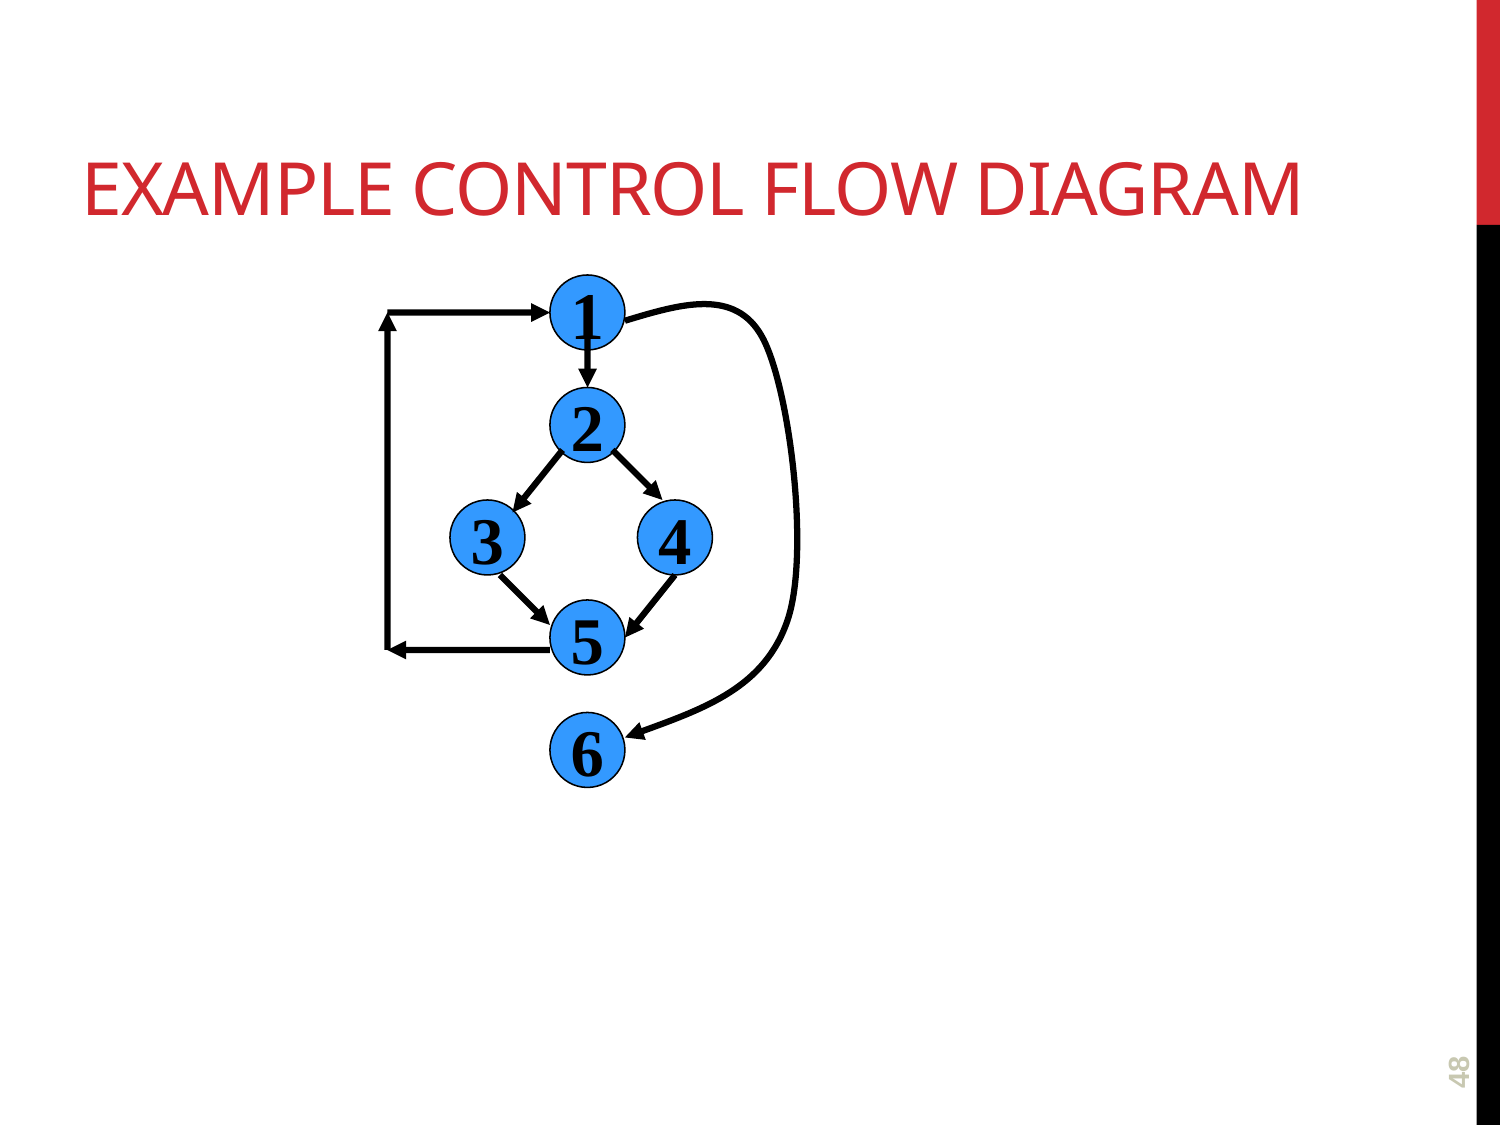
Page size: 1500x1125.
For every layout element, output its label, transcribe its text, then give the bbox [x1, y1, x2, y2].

text_box [512, 449, 563, 513]
text_box [387, 306, 550, 319]
text_box [581, 337, 594, 388]
text_box 3 [449, 499, 525, 575]
text_box 5 [549, 599, 624, 675]
text_box [499, 574, 550, 625]
title Example Control Flow Diagram [66, 50, 1342, 238]
text_box [387, 643, 550, 657]
text_box [381, 313, 394, 650]
slide_number 48 [1427, 887, 1488, 1104]
text_box 1 [549, 274, 625, 350]
text_box 2 [549, 387, 624, 463]
text_box [624, 303, 798, 740]
text_box 6 [549, 712, 625, 788]
